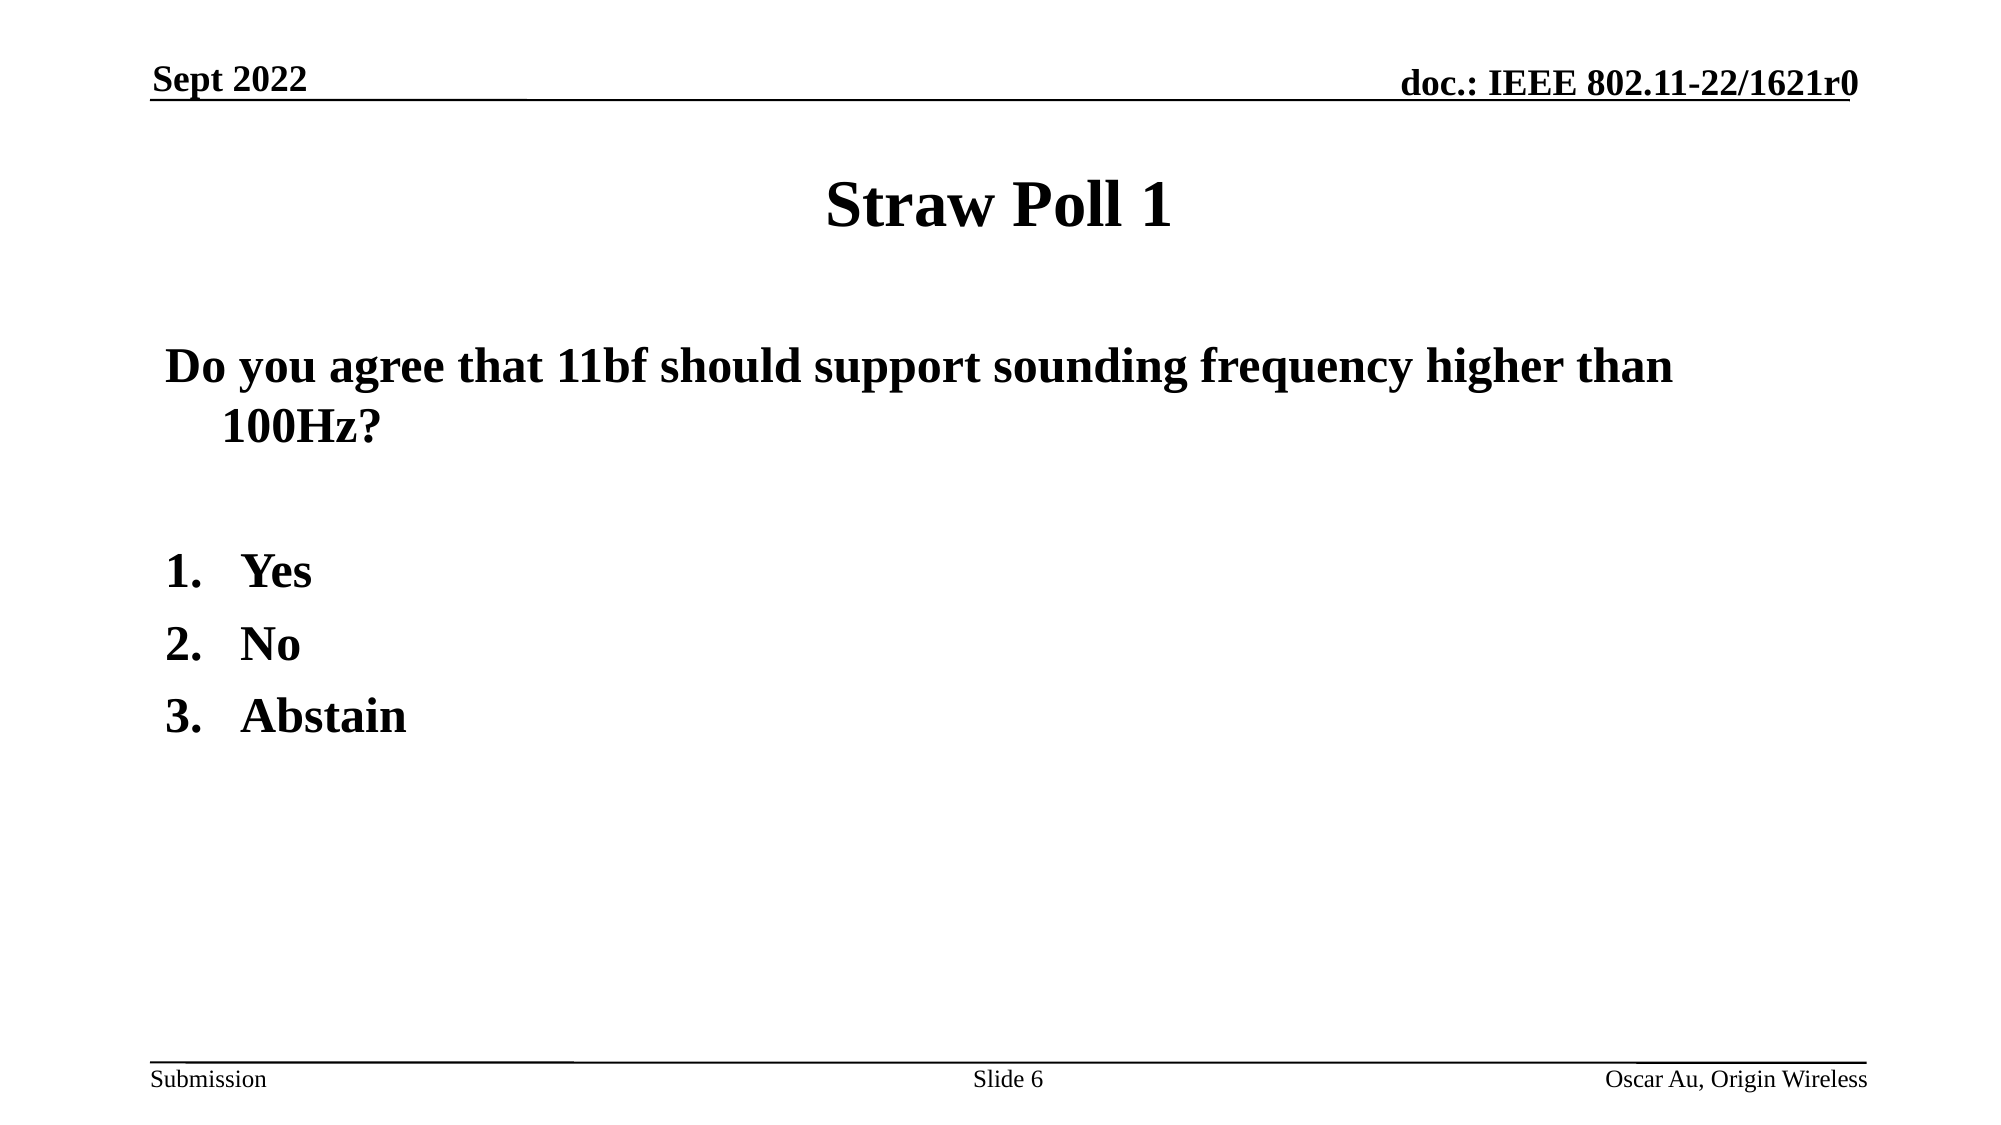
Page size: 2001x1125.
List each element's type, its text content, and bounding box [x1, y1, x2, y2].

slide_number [152, 54, 563, 100]
footer Oscar Au, Origin Wireless [1171, 1061, 1869, 1093]
slide_number Slide 6 [950, 1061, 1067, 1123]
list Do you agree that 11bf should support sounding frequency higher than 100Hz? Yes No Abstain [149, 324, 1850, 1000]
title Straw Poll 1 [149, 112, 1850, 288]
